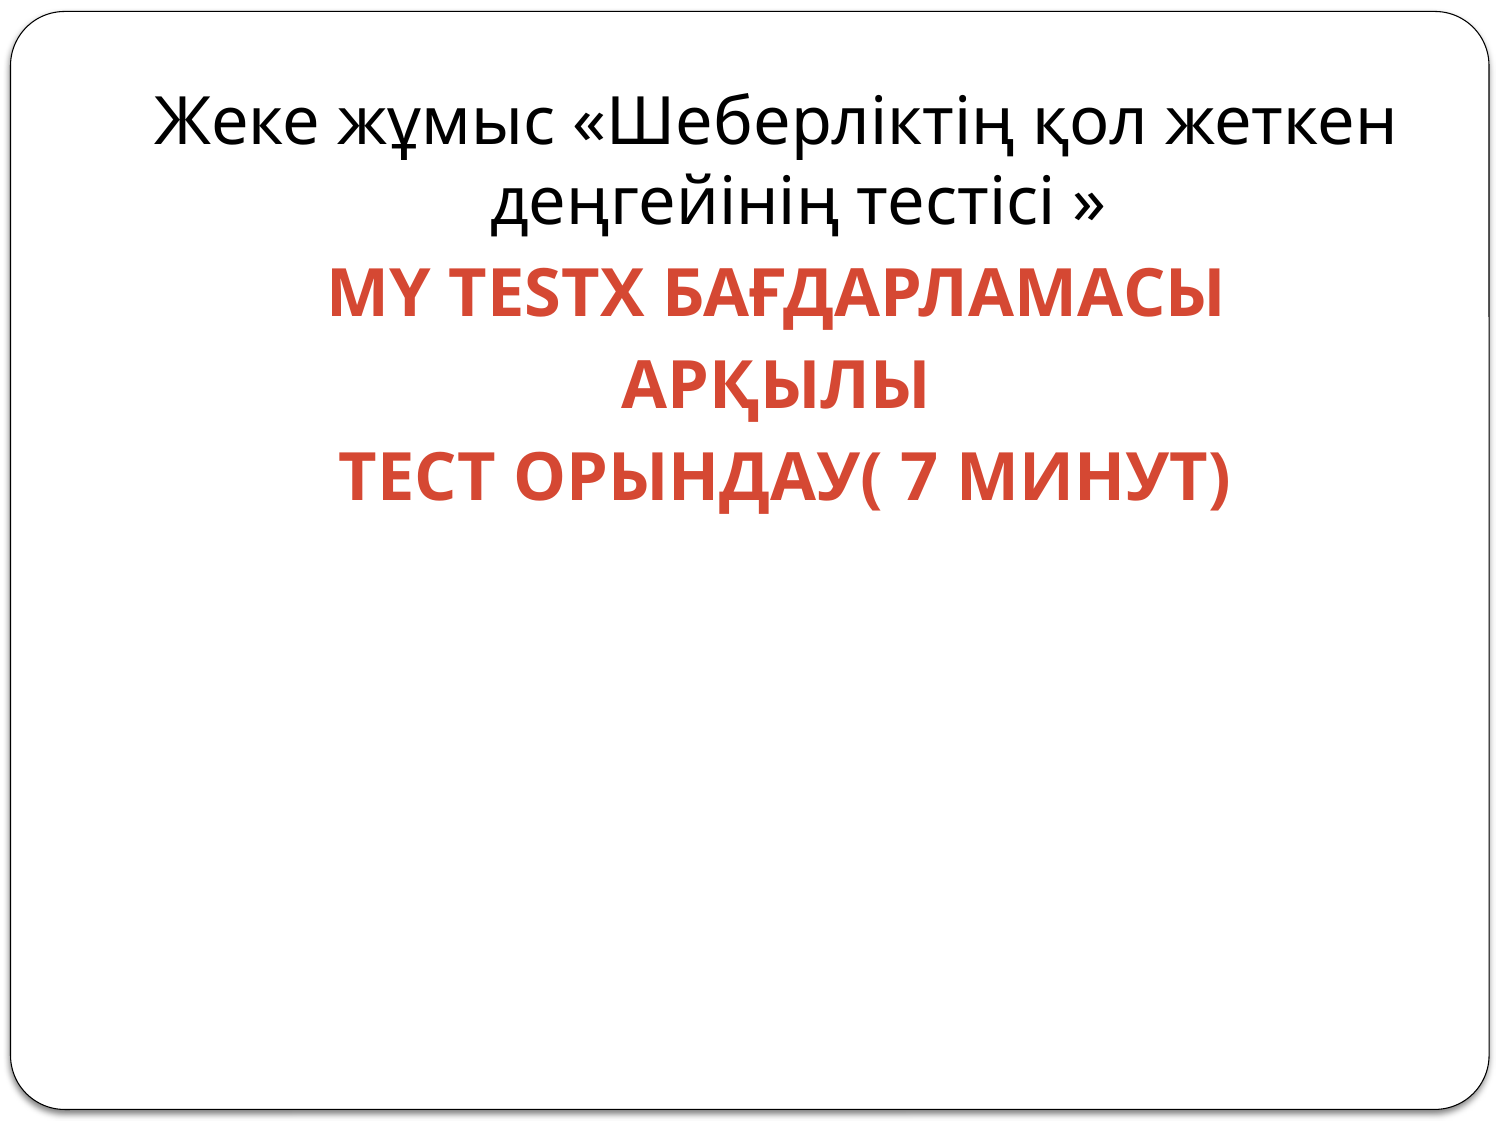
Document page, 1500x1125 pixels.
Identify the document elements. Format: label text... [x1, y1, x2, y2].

list Жеке жұмыс «Шеберліктің қол жеткен деңгейінің тестісі » My TestX бағдарламасы арқылы тест орындау( 7 минут) [53, 70, 1500, 821]
